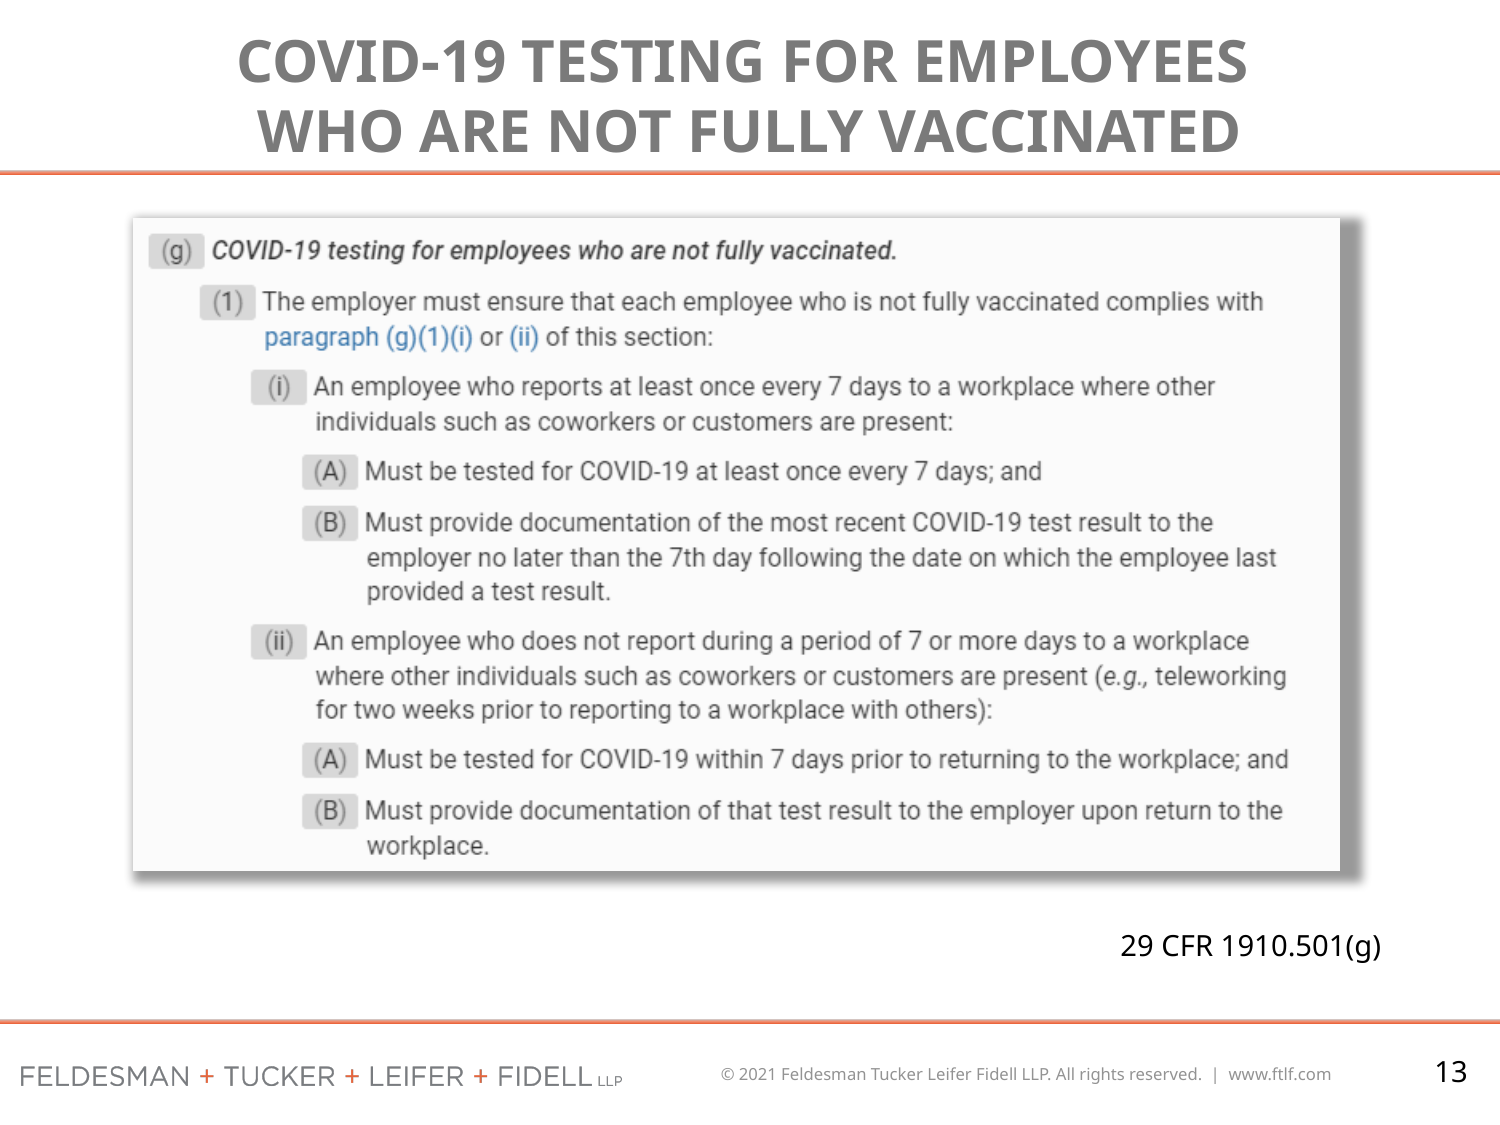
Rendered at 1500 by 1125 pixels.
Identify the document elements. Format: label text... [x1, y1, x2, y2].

slide_number 13 [1395, 1045, 1483, 1106]
list 29 CFR 1910.501(g) [1105, 919, 1425, 1002]
footer © 2021 Feldesman Tucker Leifer Fidell LLP. All rights reserved. | www.ftlf.com [659, 1056, 1399, 1099]
picture [21, 1066, 626, 1087]
title Covid-19 testing for employees who are not fully vaccinated [75, 26, 1425, 163]
picture [133, 218, 1341, 872]
